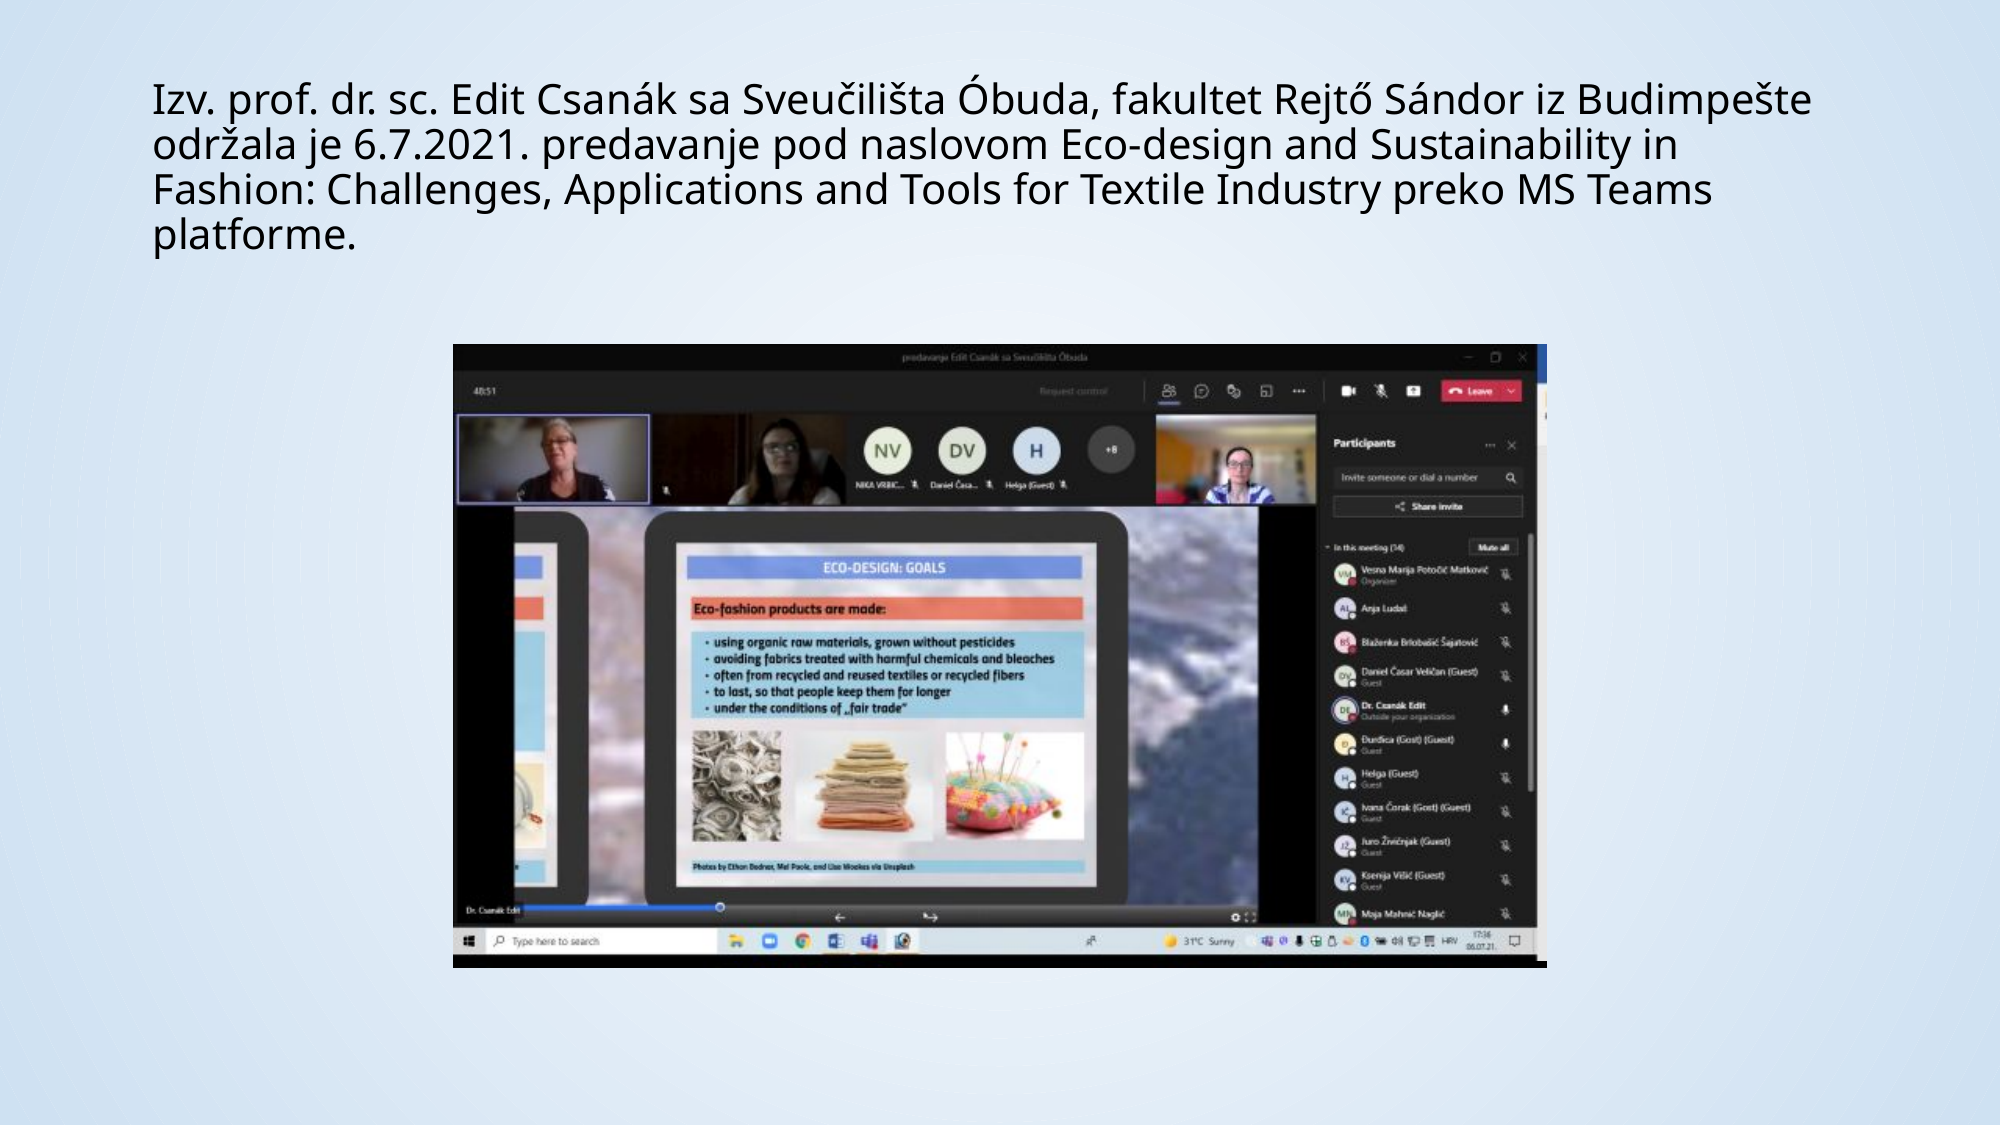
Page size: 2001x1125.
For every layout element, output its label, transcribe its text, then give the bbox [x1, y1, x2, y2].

title Izv. prof. dr. sc. Edit Csanák sa Sveučilišta Óbuda, fakultet Rejtő Sándor iz Budimpešte održala je 6.7.2021. predavanje pod naslovom Eco-design and Sustainability in Fashion: Challenges, Applications and Tools for Textile Industry preko MS Teams platforme. [137, 59, 1863, 278]
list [453, 961, 1547, 969]
picture [453, 344, 1547, 961]
